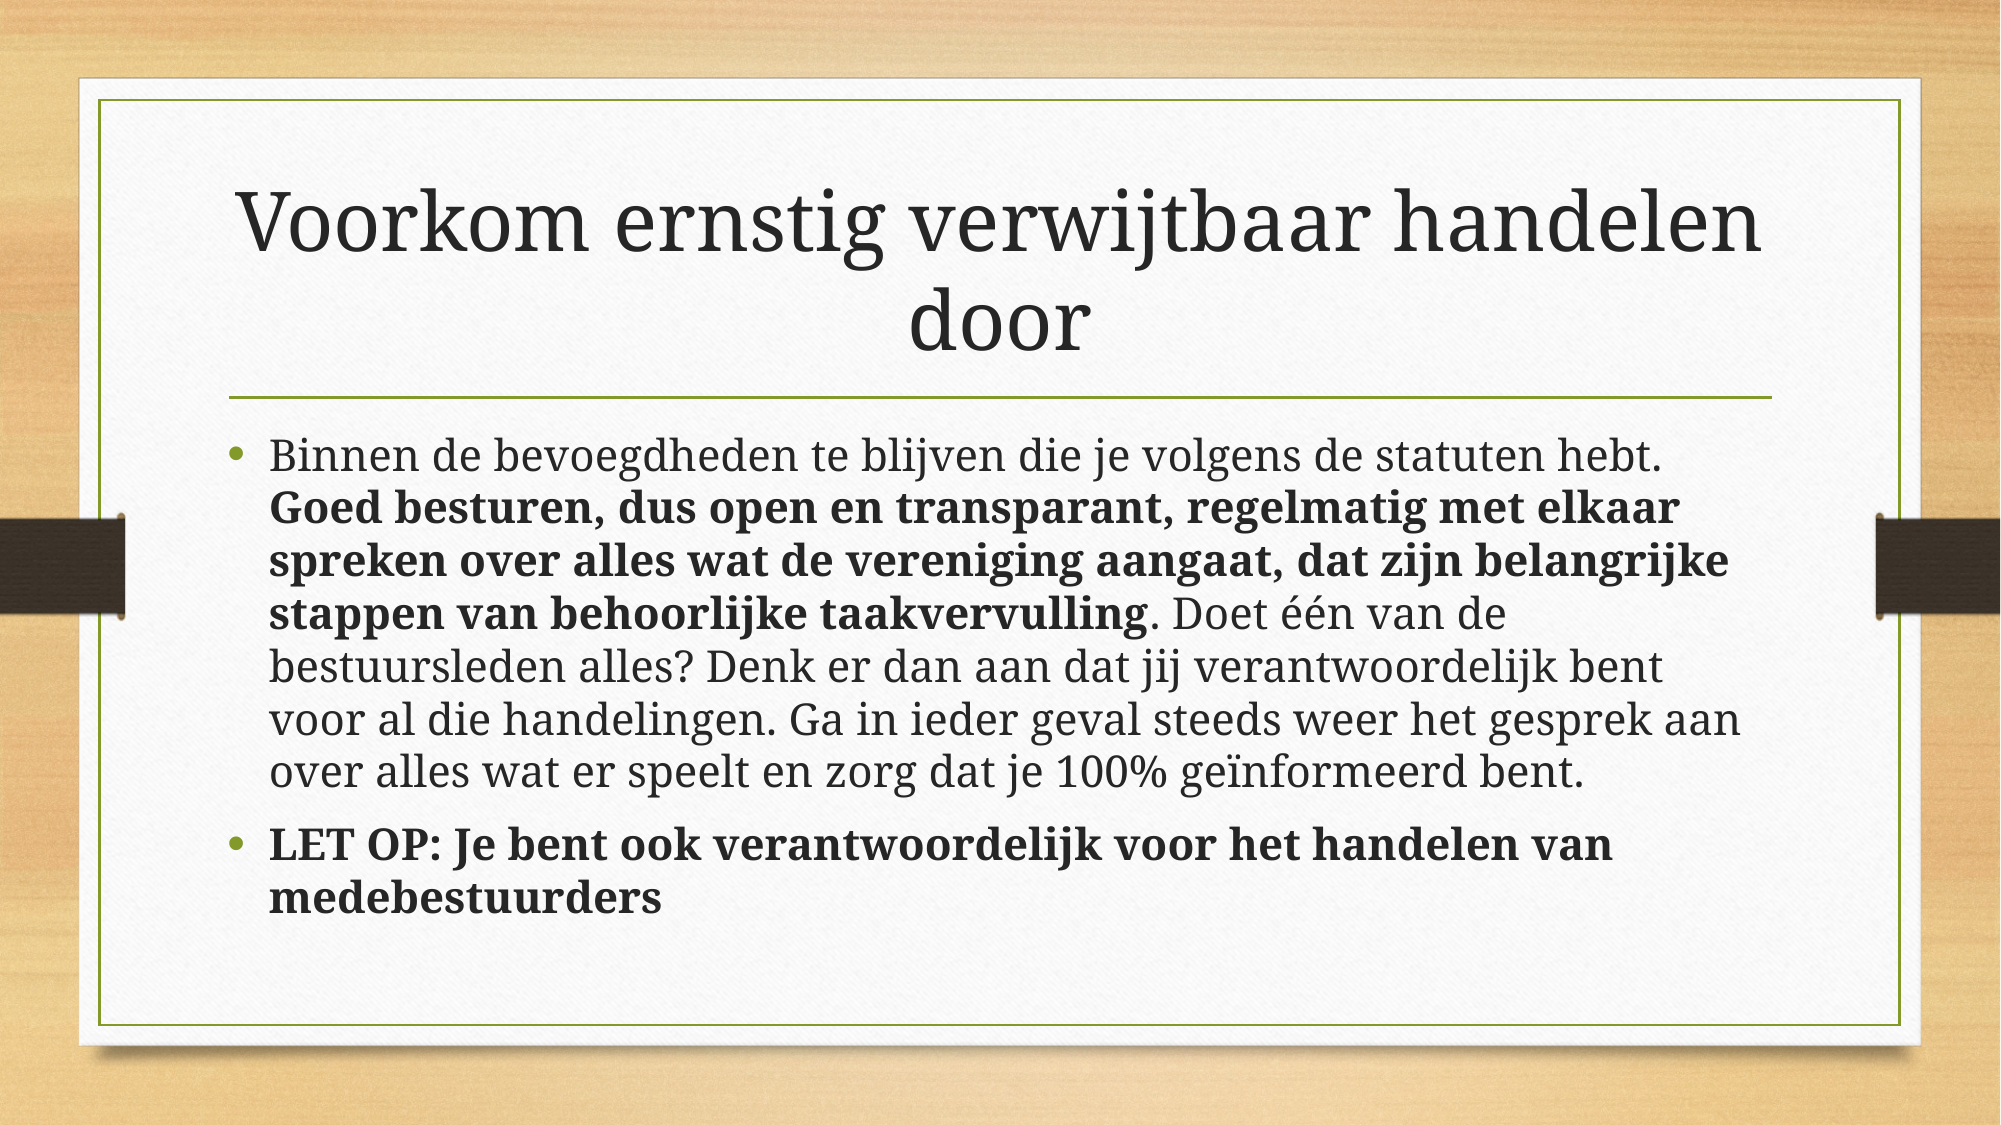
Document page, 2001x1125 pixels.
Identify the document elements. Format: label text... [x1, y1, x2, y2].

picture [0, 0, 2001, 1125]
title Voorkom ernstig verwijtbaar handelen door [212, 161, 1788, 375]
list Binnen de bevoegdheden te blijven die je volgens de statuten hebt. Goed besturen, dus open en transparant, regelmatig met elkaar spreken over alles wat de vereniging aangaat, dat zijn belangrijke stappen van behoorlijke taakvervulling. Doet één van de bestuursleden alles? Denk er dan aan dat jij verantwoordelijk bent voor al die handelingen. Ga in ieder geval steeds weer het gesprek aan over alles wat er speelt en zorg dat je 100% geïnformeerd bent. LET OP: Je bent ook verantwoordelijk voor het handelen van medebestuurders [212, 419, 1788, 964]
